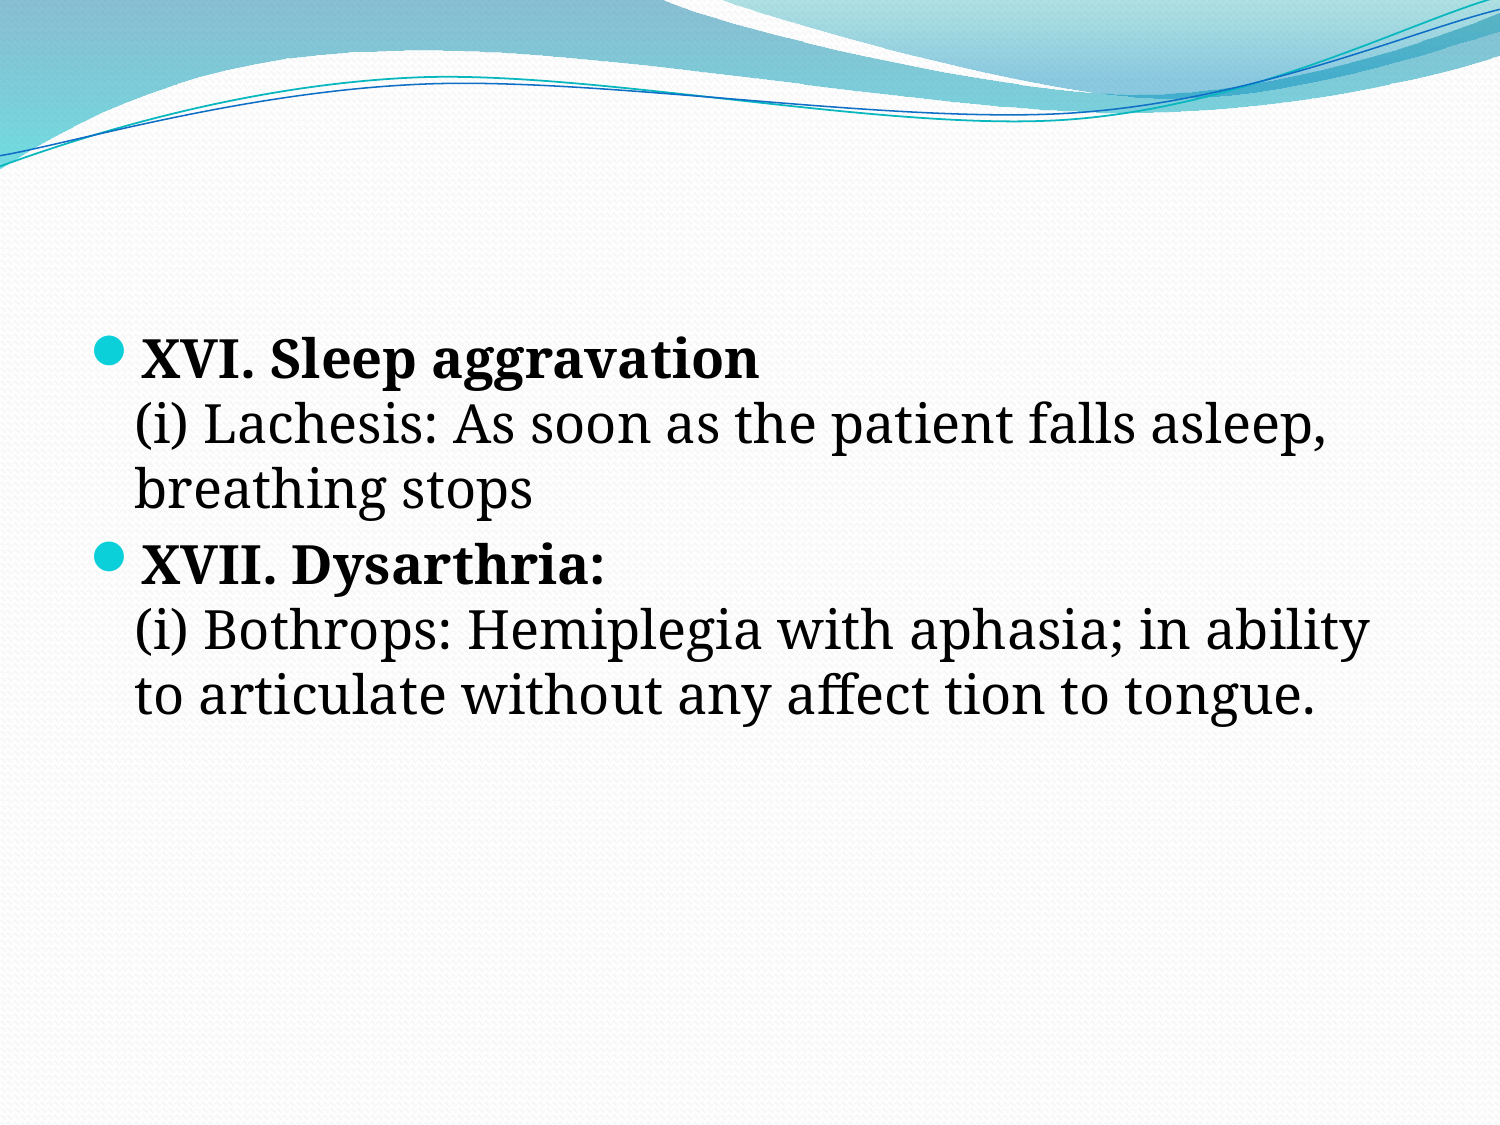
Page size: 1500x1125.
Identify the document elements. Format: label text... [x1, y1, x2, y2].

list XVI. Sleep aggravation (i) Lachesis: As soon as the patient falls asleep, breathing stops XVII. Dysarthria: (i) Bothrops: Hemiplegia with aphasia; in ability to articulate without any affect tion to tongue. [75, 317, 1425, 1038]
